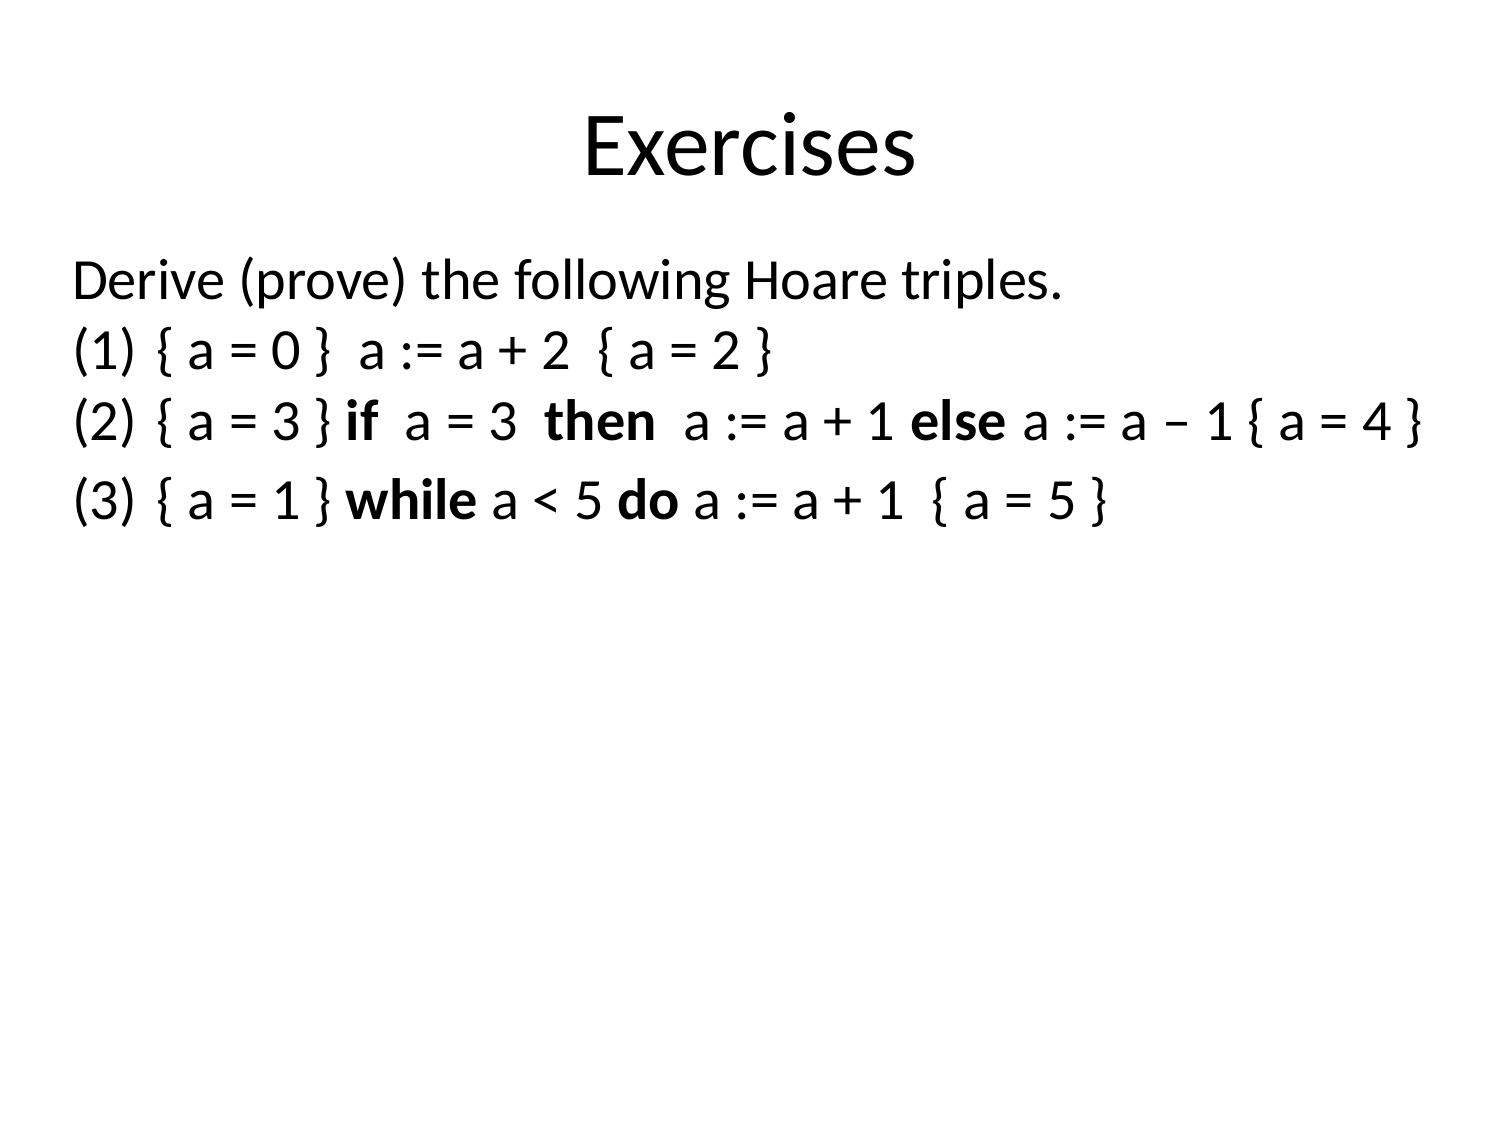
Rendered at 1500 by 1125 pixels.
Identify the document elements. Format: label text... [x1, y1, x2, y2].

title Exercises [75, 45, 1425, 233]
text_box Derive (prove) the following Hoare triples. { a = 0 } a := a + 2 { a = 2 } { a = 3 } if a = 3 then a := a + 1 else a := a – 1 { a = 4 } { a = 1 } while a < 5 do a := a + 1 { a = 5 } [57, 234, 1439, 539]
